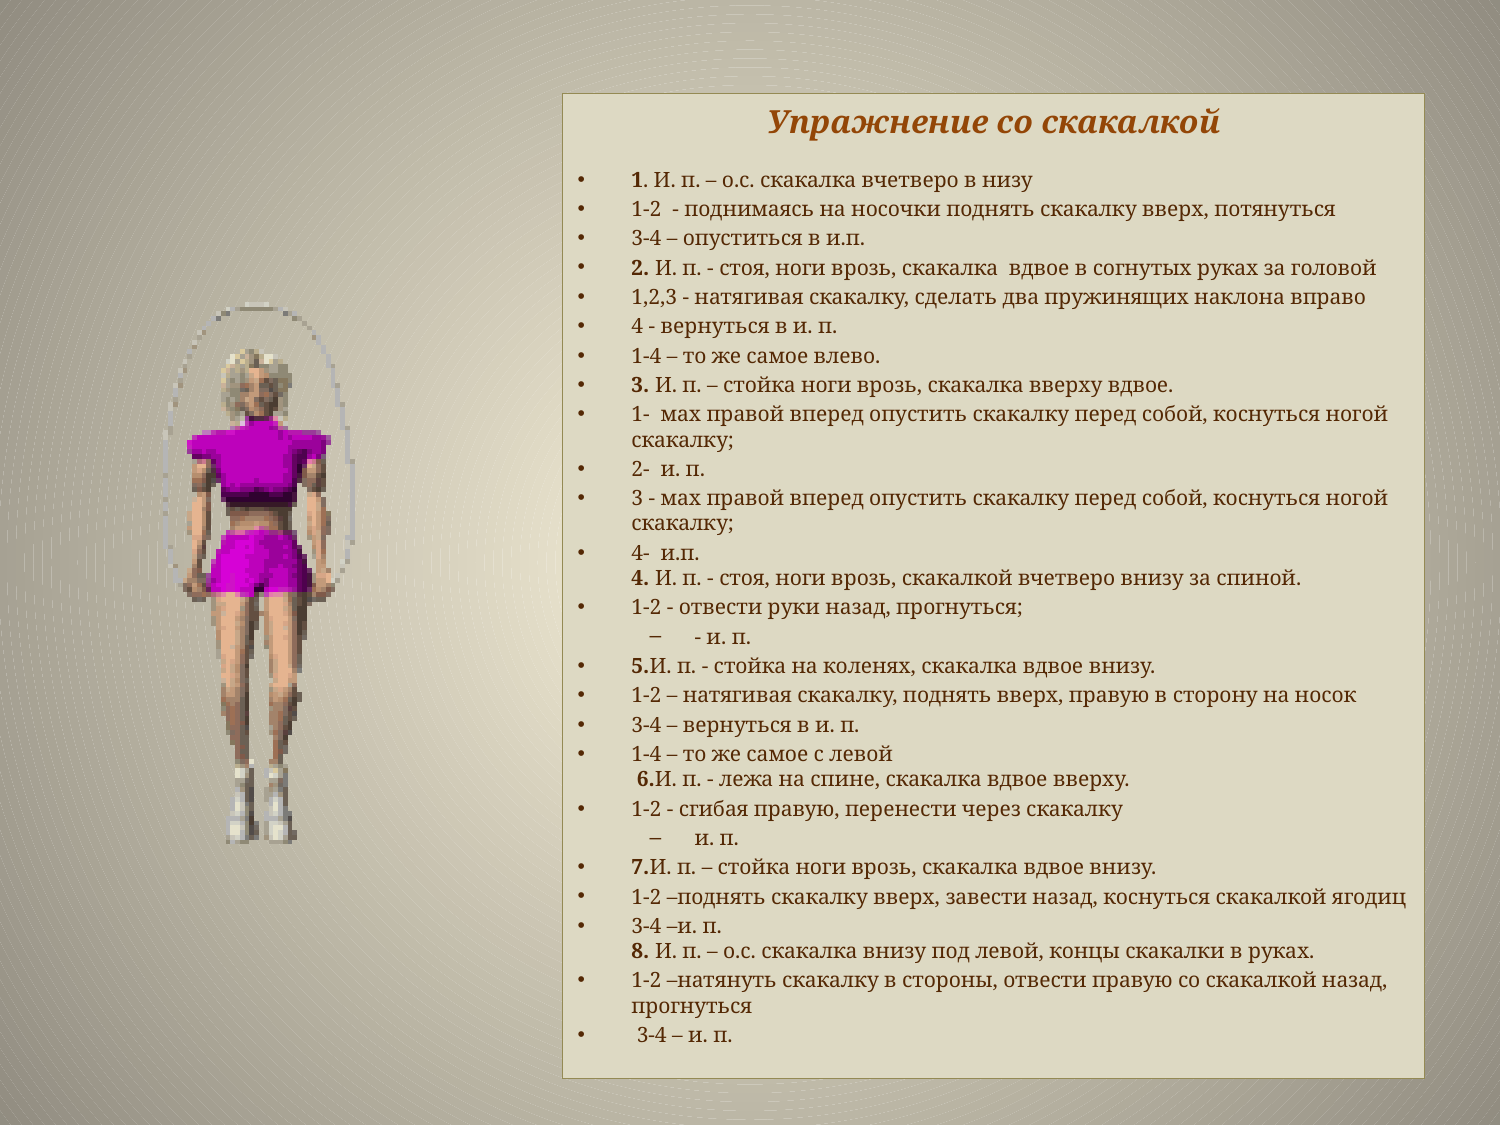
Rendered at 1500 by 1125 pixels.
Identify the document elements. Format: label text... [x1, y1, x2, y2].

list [140, 269, 379, 864]
list Упражнение со скакалкой 1. И. п. – о.с. скакалка вчетверо в низу 1-2 - поднимаясь на носочки поднять скакалку вверх, потянуться 3-4 – опуститься в и.п. 2. И. п. - стоя, ноги врозь, скакалка вдвое в согнутых руках за головой 1,2,3 - натягивая скакалку, сделать два пружинящих наклона вправо 4 - вернуться в и. п. 1-4 – то же самое влево. 3. И. п. – стойка ноги врозь, скакалка вверху вдвое. 1- мах правой вперед опустить скакалку перед собой, коснуться ногой скакалку; 2- и. п. 3 - мах правой вперед опустить скакалку перед собой, коснуться ногой скакалку; 4- и.п. 4. И. п. - стоя, ноги врозь, скакалкой вчетверо внизу за спиной. 1-2 - отвести руки назад, прогнуться; - и. п. 5.И. п. - стойка на коленях, скакалка вдвое внизу. 1-2 – натягивая скакалку, поднять вверх, правую в сторону на носок 3-4 – вернуться в и. п. 1-4 – то же самое с левой 6.И. п. - лежа на спине, скакалка вдвое вверху. 1-2 - сгибая правую, перенести через скакалку и. п. 7.И. п. – стойка ноги врозь, скакалка вдвое внизу. 1-2 –поднять скакалку вверх, завести назад, коснуться скакалкой ягодиц 3-4 –и. п. 8. И. п. – о.с. скакалка внизу под левой, концы скакалки в руках. 1-2 –натянуть скакалку в стороны, отвести правую со скакалкой назад, прогнуться 3-4 – и. п. [562, 93, 1425, 1079]
